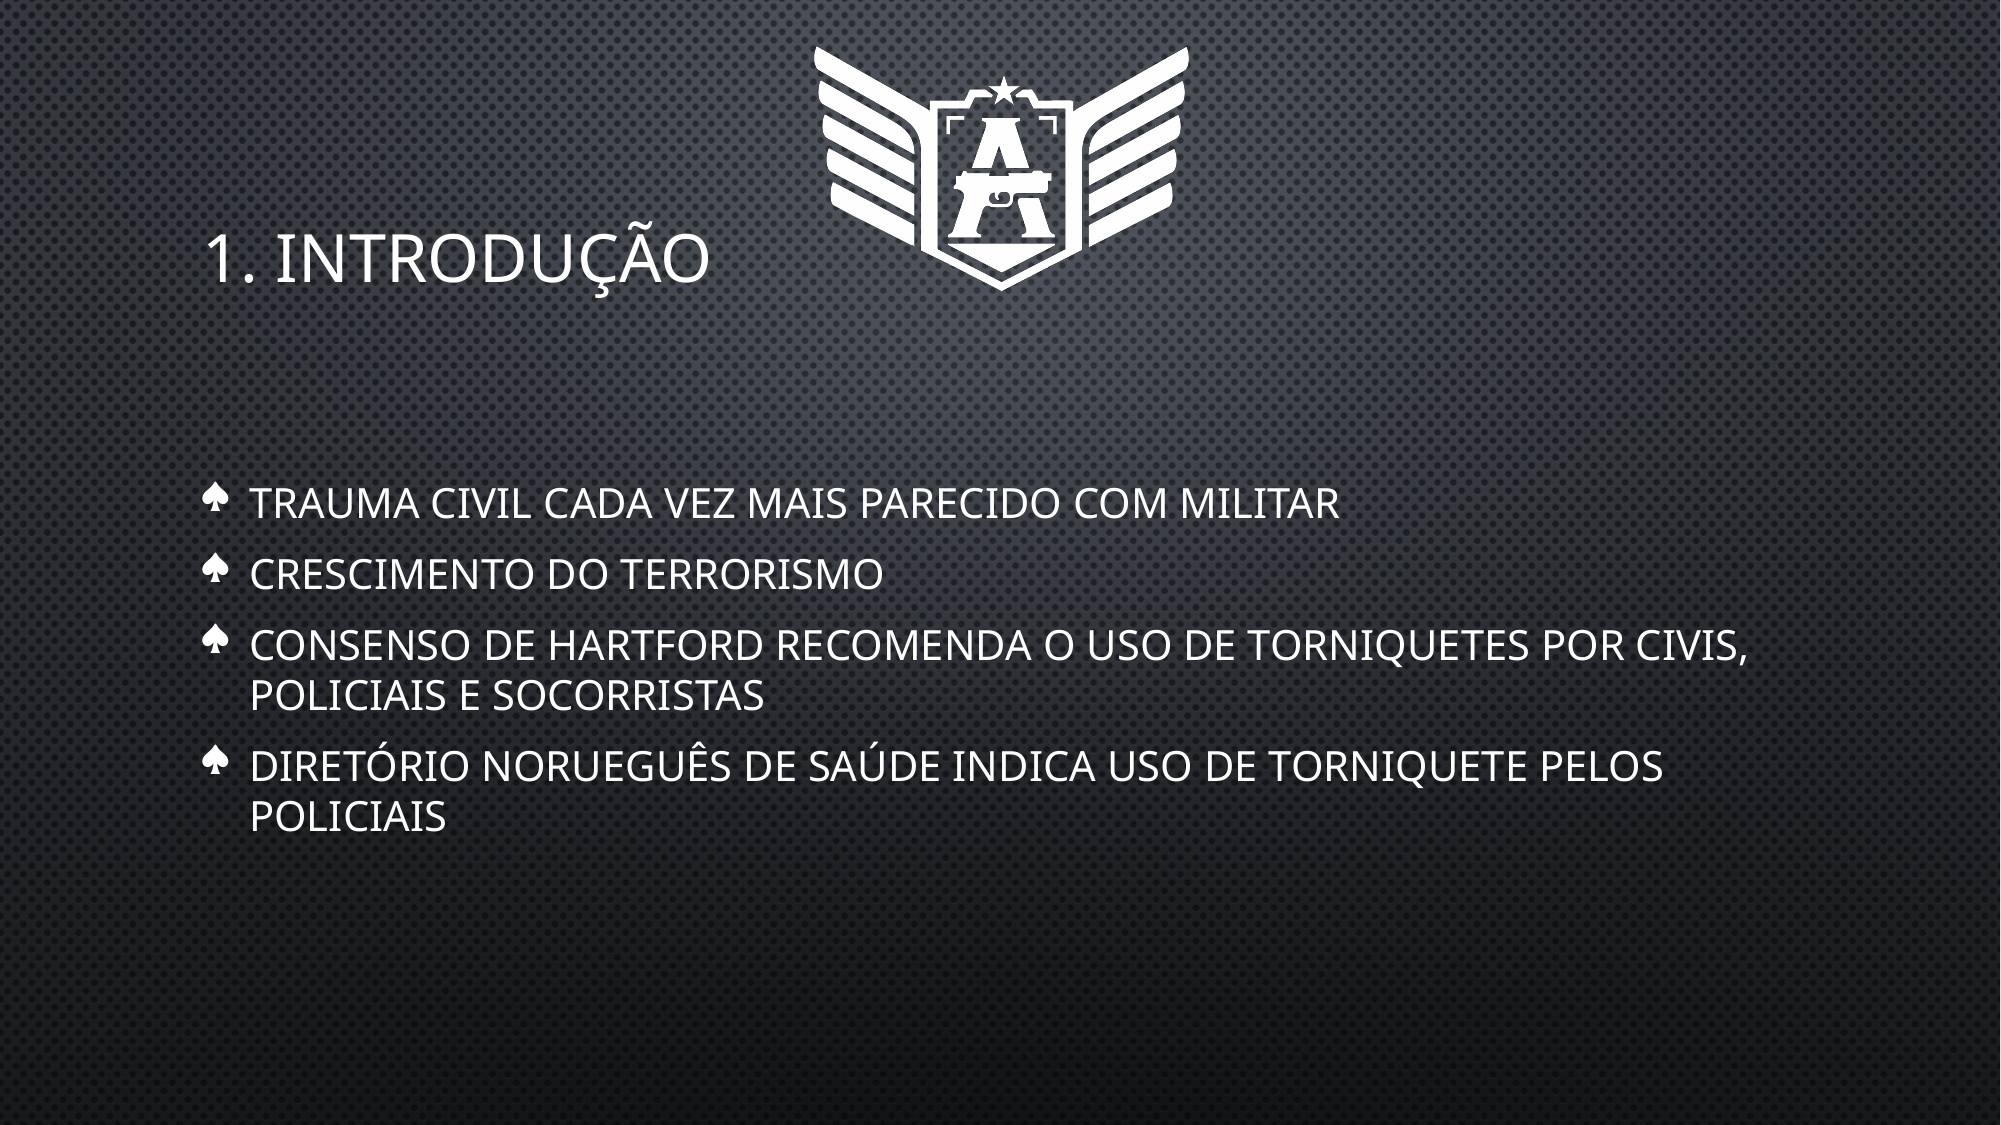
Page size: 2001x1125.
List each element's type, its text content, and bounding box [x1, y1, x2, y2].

title 1. introdução [187, 99, 1813, 413]
picture [808, 46, 1190, 304]
list Trauma civil cada vez mais parecido com militar Crescimento do terrorismo Consenso de Hartford recomenda o uso de torniquetes por civis, policiais e socorristas Diretório norueguês de saúde indica uso de torniquete pelos policiais [187, 437, 1813, 950]
